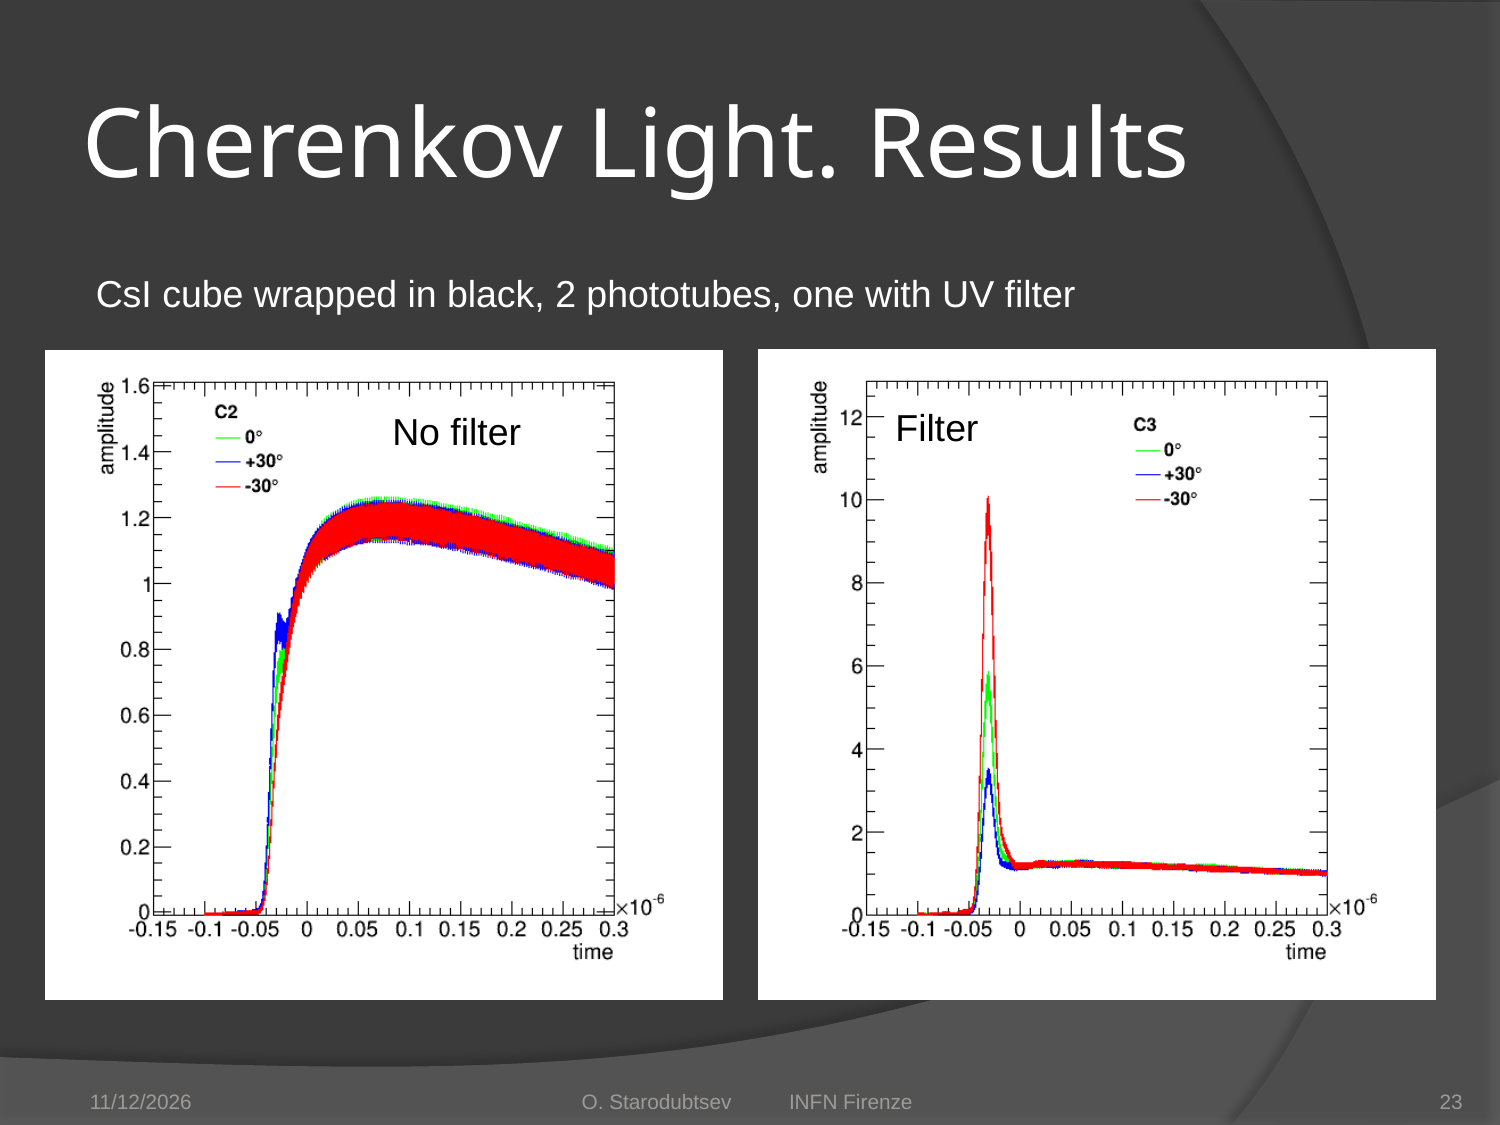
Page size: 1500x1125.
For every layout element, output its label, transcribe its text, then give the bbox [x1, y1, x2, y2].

picture [45, 349, 723, 1001]
title Cherenkov Light. Results [75, 45, 1300, 233]
footer O. Starodubtsev INFN Firenze [512, 1053, 988, 1114]
list CsI cube wrapped in black, 2 phototubes, one with UV filter [75, 262, 1300, 1005]
picture [757, 349, 1436, 1000]
slide_number 23 [1337, 1053, 1463, 1114]
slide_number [75, 1053, 425, 1114]
